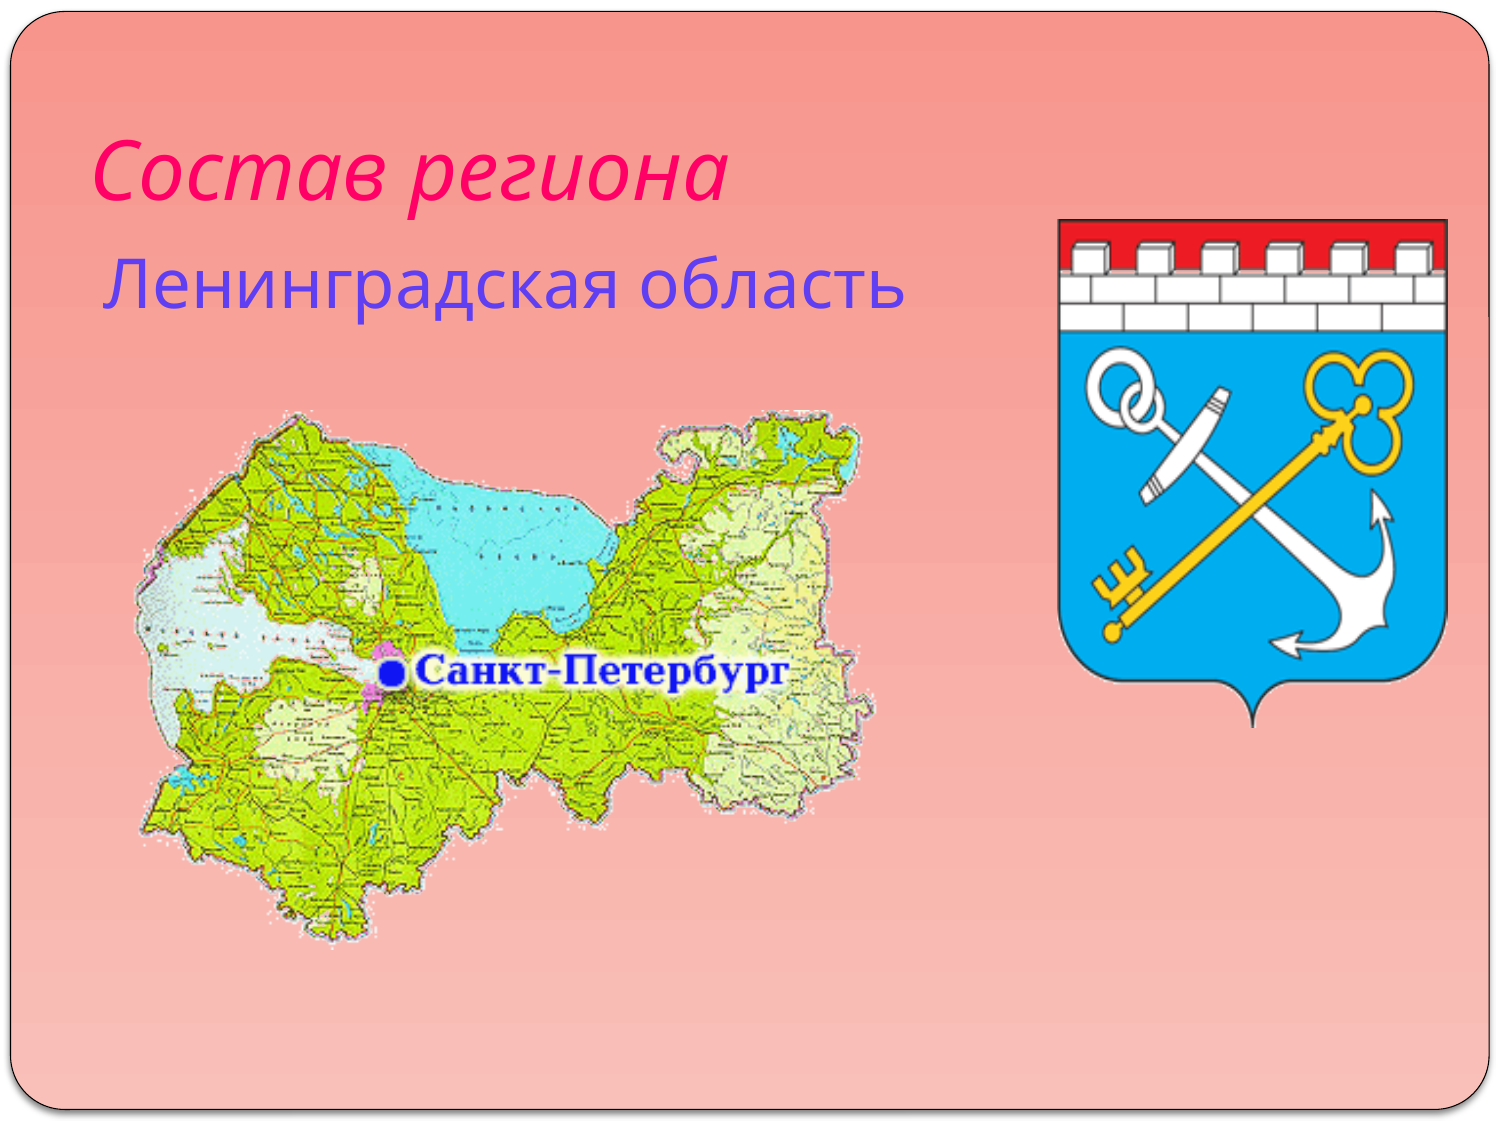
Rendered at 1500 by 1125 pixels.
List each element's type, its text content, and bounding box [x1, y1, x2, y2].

list Ленинградская область [88, 231, 939, 350]
picture [1056, 219, 1448, 729]
title Состав региона [75, 45, 1425, 233]
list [128, 409, 880, 950]
